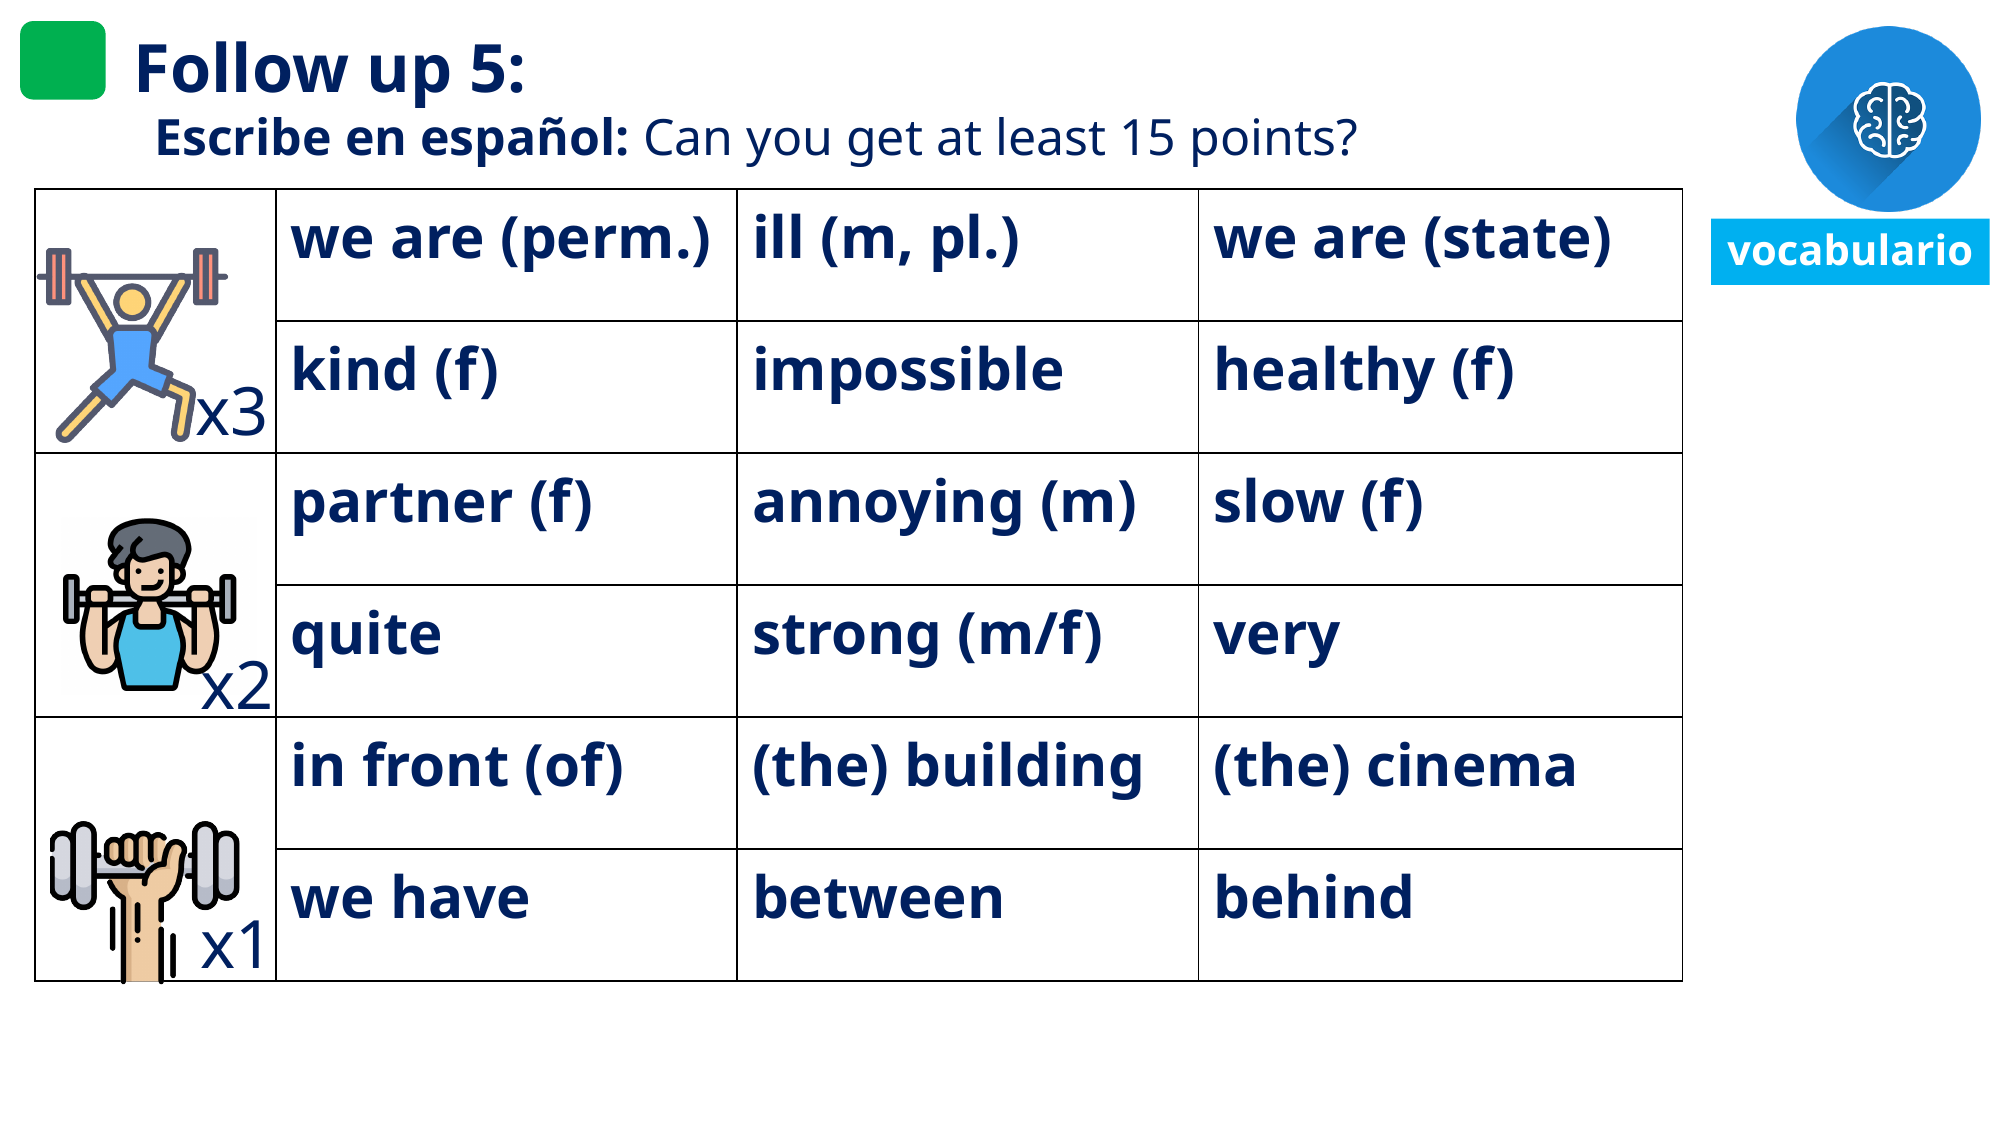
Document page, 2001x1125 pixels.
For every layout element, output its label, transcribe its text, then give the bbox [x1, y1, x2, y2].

text_box Follow up 5: [118, 15, 728, 126]
table_cell [36, 718, 275, 980]
table_cell kind (f) [277, 322, 736, 452]
text_box x1 [241, 894, 289, 990]
table_cell slow (f) [1199, 454, 1682, 584]
table_cell between [738, 850, 1198, 980]
table_cell partner (f) [277, 454, 736, 584]
text_box x2 [185, 635, 289, 731]
text_box [20, 21, 106, 100]
title Handout Follow up 5: [108, 0, 946, 108]
table_header [36, 443, 180, 452]
table_cell in front (of) [277, 718, 736, 848]
table_cell [36, 454, 275, 716]
table_cell (the) building [738, 718, 1198, 848]
picture [1796, 26, 1981, 212]
table_cell quite [277, 586, 736, 716]
table_header ill (m, pl.) [738, 190, 1198, 320]
table_header [36, 190, 275, 361]
table_cell behind [1199, 850, 1682, 980]
table_header we are (state) [1199, 190, 1682, 320]
table_cell annoying (m) [738, 454, 1198, 584]
table_cell very [1199, 586, 1682, 716]
table_cell strong (m/f) [738, 586, 1198, 716]
picture [49, 808, 241, 990]
table_cell healthy (f) [1199, 322, 1682, 452]
table_cell we have [277, 850, 736, 980]
text_box Escribe en español: Can you get at least 15 points? [139, 97, 1374, 173]
table_cell impossible [738, 322, 1198, 452]
table_header we are (perm.) [277, 190, 736, 320]
picture [61, 517, 257, 695]
table_cell (the) cinema [1199, 718, 1682, 848]
text_box vocabulario [1711, 218, 1990, 285]
picture [34, 248, 230, 443]
text_box x3 [180, 361, 284, 457]
